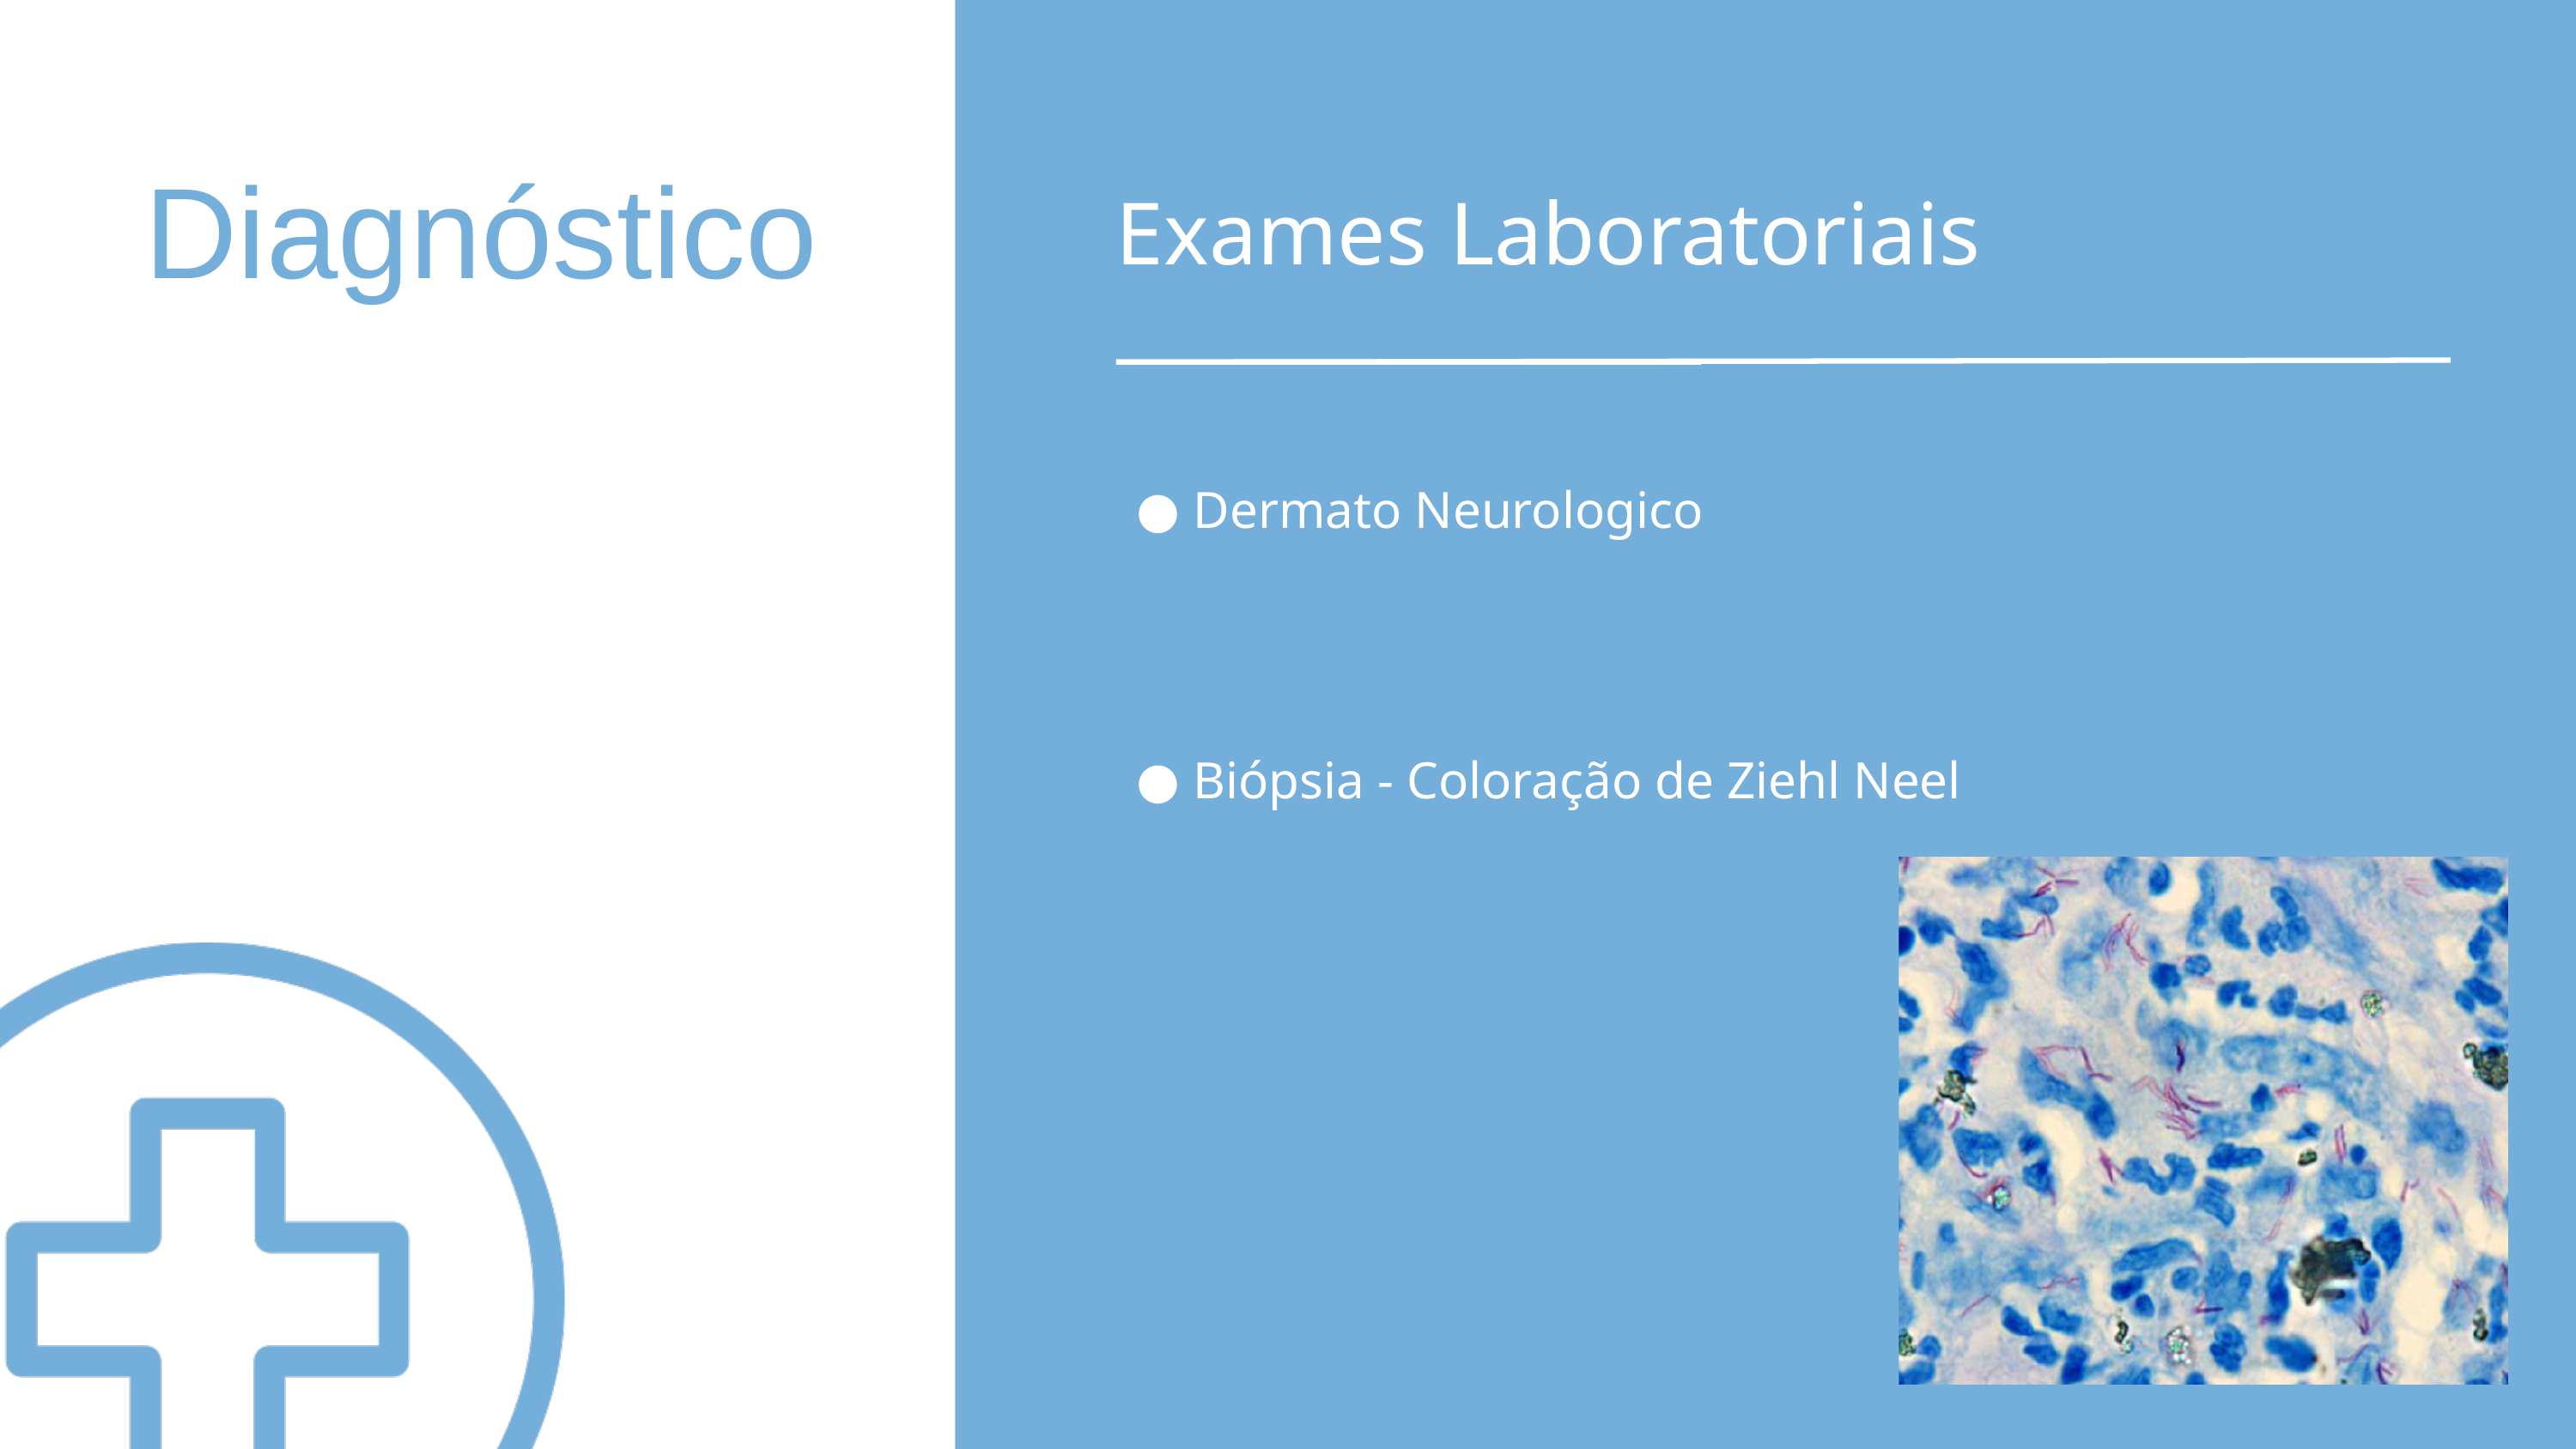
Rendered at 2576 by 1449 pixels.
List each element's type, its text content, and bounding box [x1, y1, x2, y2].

text_box Dermato Neurologico Biópsia - Coloração de Ziehl Neel [1115, 435, 2464, 1304]
text_box [0, 0, 956, 1449]
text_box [1115, 137, 2257, 359]
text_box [1115, 360, 2451, 363]
text_box Diagnóstico [144, 142, 821, 330]
picture [0, 943, 565, 1449]
picture [1899, 857, 2509, 1385]
